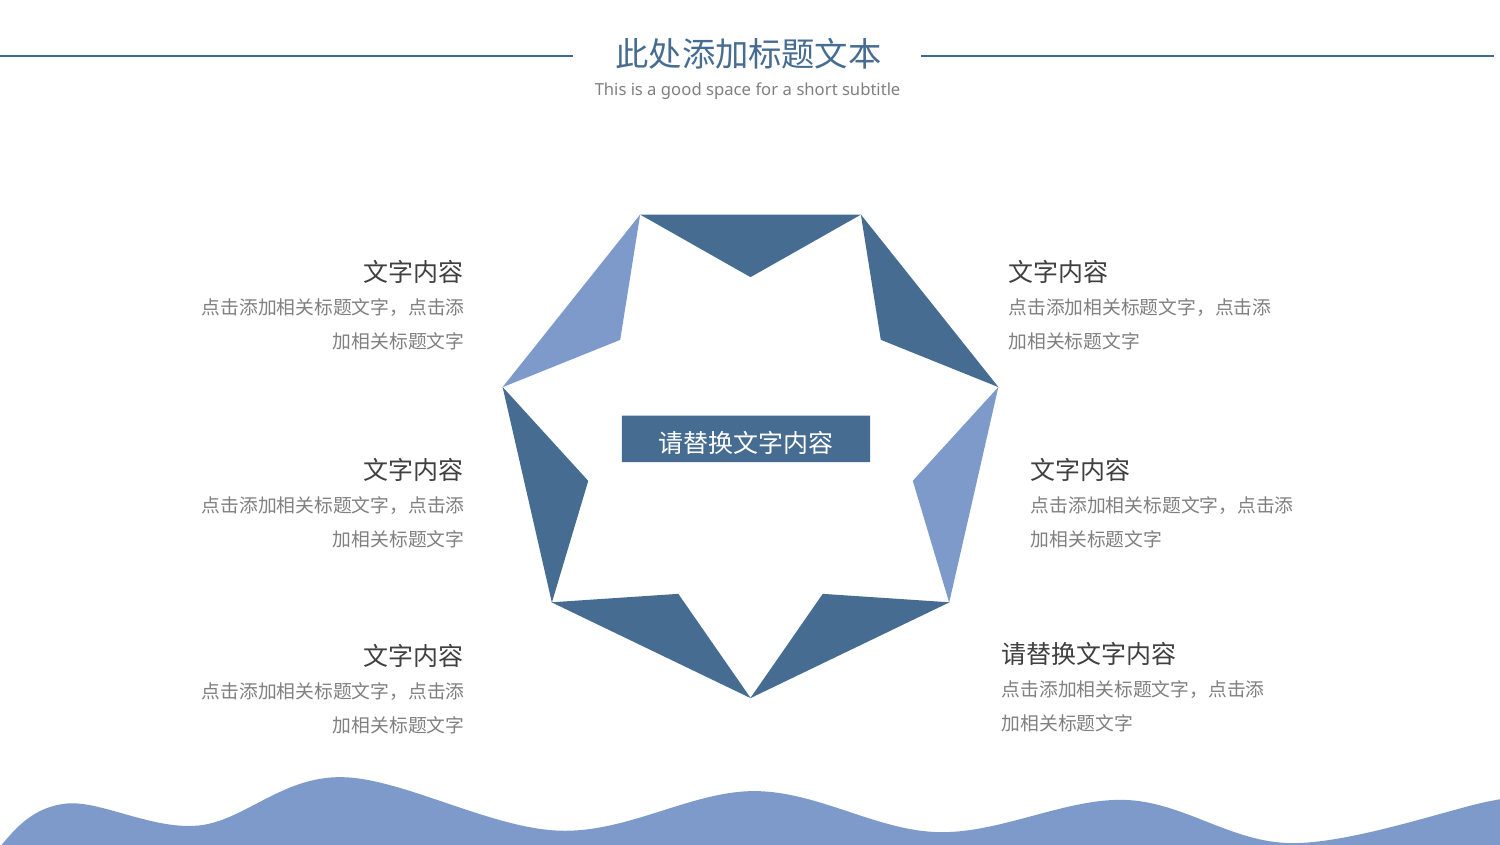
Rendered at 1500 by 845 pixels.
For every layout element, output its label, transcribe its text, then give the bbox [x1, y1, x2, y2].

text_box 点击添加相关标题文字，点击添加相关标题文字 [178, 278, 476, 358]
text_box 文字内容 [191, 443, 476, 476]
text_box 文字内容 [997, 245, 1281, 278]
text_box 点击添加相关标题文字，点击添加相关标题文字 [990, 661, 1292, 740]
text_box 文字内容 [191, 629, 476, 662]
text_box 文字内容 [191, 245, 476, 278]
text_box 点击添加相关标题文字，点击添加相关标题文字 [178, 476, 476, 556]
text_box 点击添加相关标题文字，点击添加相关标题文字 [1019, 476, 1322, 556]
text_box 请替换文字内容 [990, 627, 1274, 661]
text_box 点击添加相关标题文字，点击添加相关标题文字 [178, 662, 476, 742]
text_box 点击添加相关标题文字，点击添加相关标题文字 [997, 278, 1299, 358]
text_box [526, 209, 975, 654]
text_box 文字内容 [1019, 443, 1303, 476]
